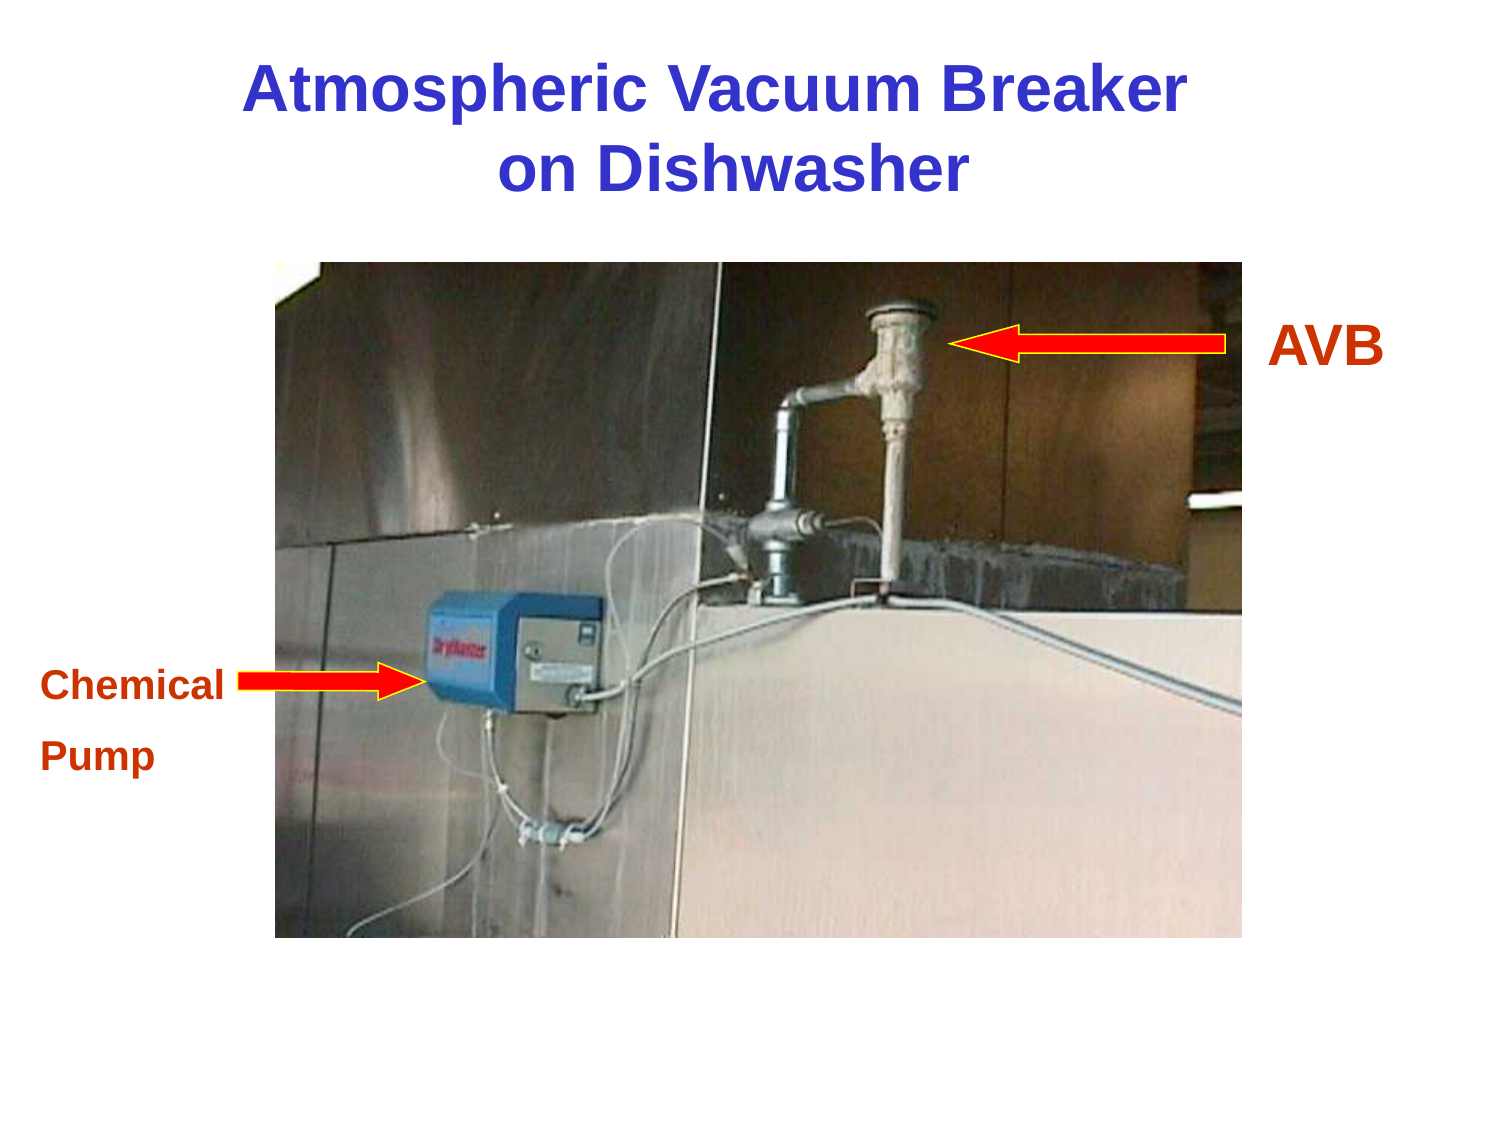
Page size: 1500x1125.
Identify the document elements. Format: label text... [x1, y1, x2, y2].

text_box [237, 671, 269, 691]
picture [274, 262, 1243, 938]
text_box AVB [1252, 299, 1401, 385]
text_box Chemical Pump [24, 650, 269, 786]
text_box Atmospheric Vacuum Breaker on Dishwasher [226, 37, 1224, 213]
